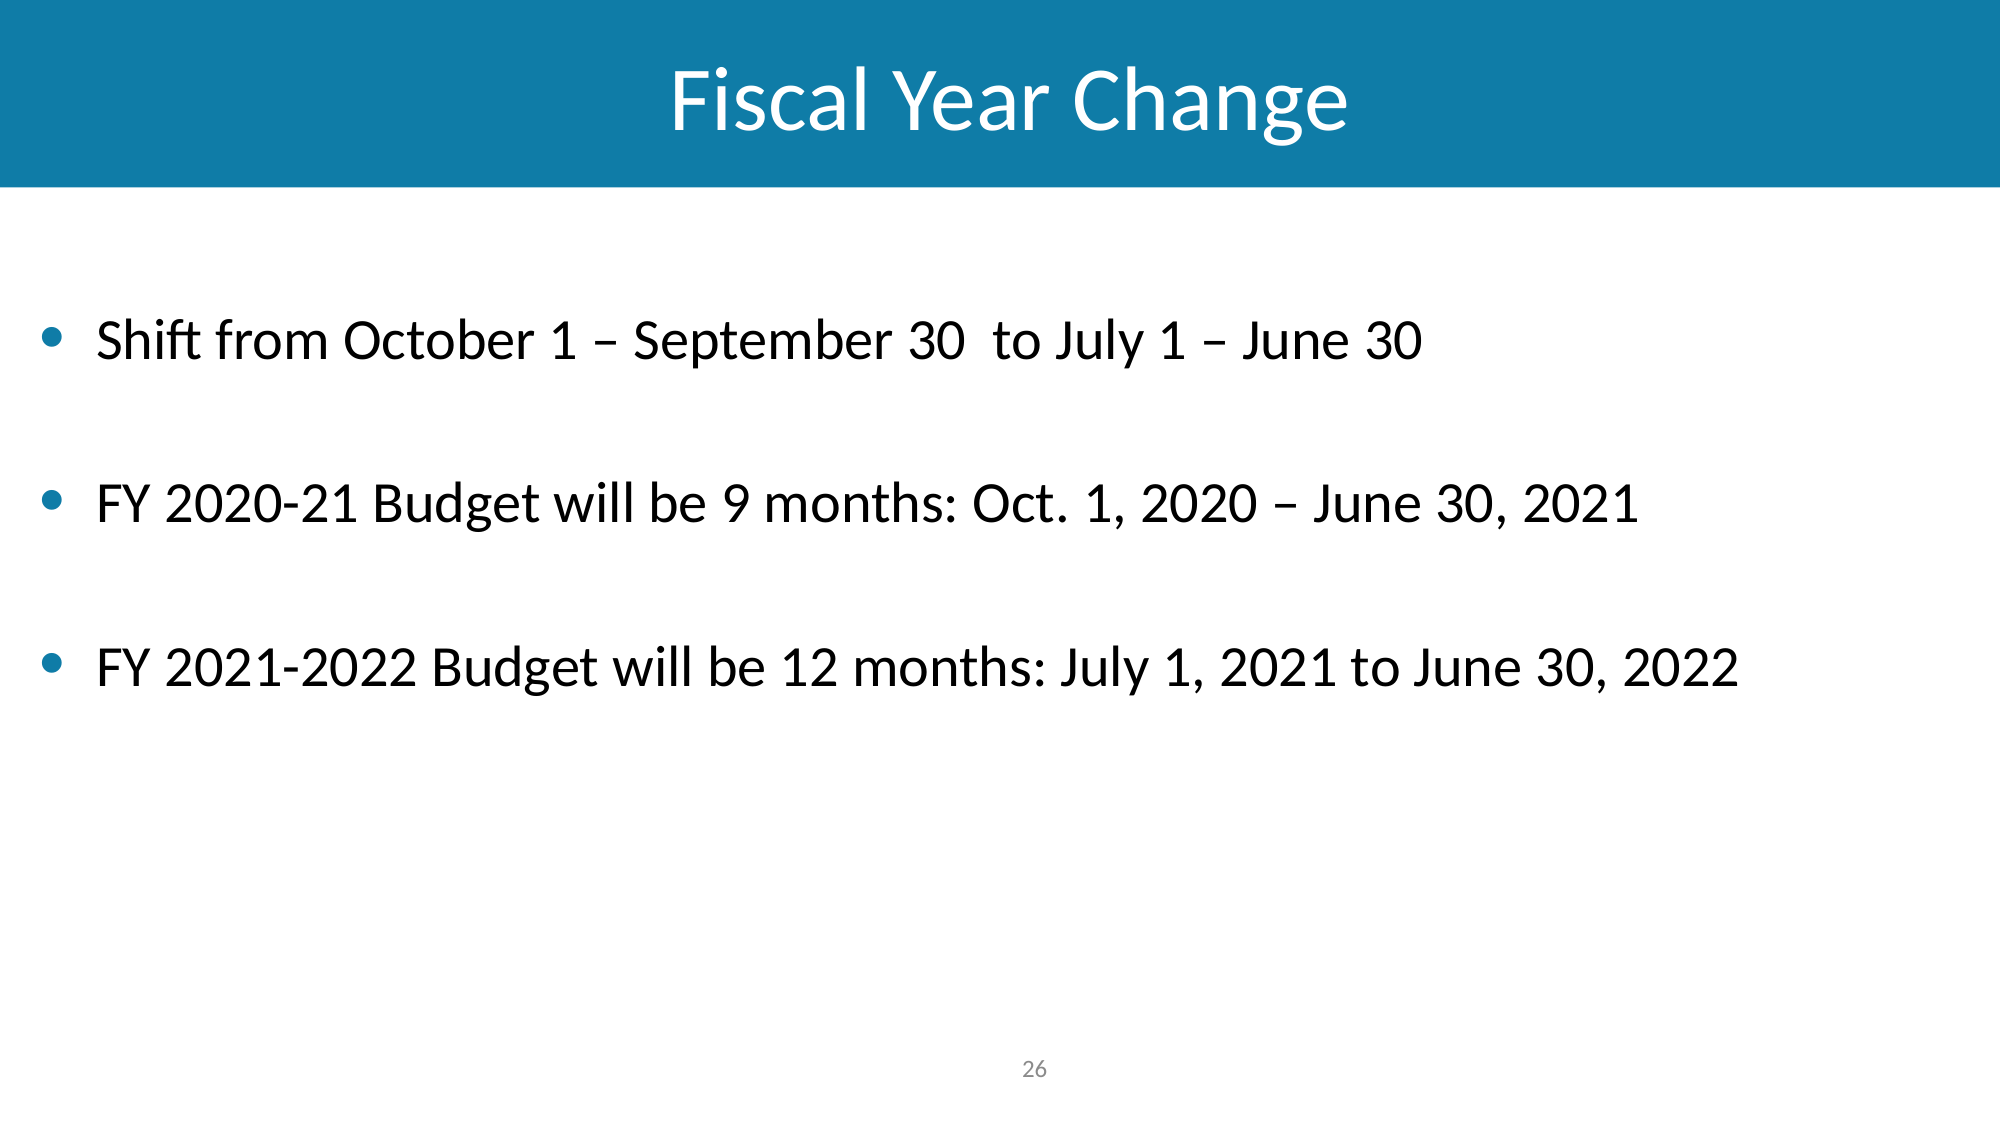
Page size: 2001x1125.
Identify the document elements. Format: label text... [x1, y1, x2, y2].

title Fiscal Year Change [0, 0, 2000, 188]
list Shift from October 1 – September 30 to July 1 – June 30 FY 2020-21 Budget will be 9 months: Oct. 1, 2020 – June 30, 2021 FY 2021-2022 Budget will be 12 months: July 1, 2021 to June 30, 2022 [24, 212, 1950, 975]
slide_number 26 [912, 1037, 1063, 1098]
